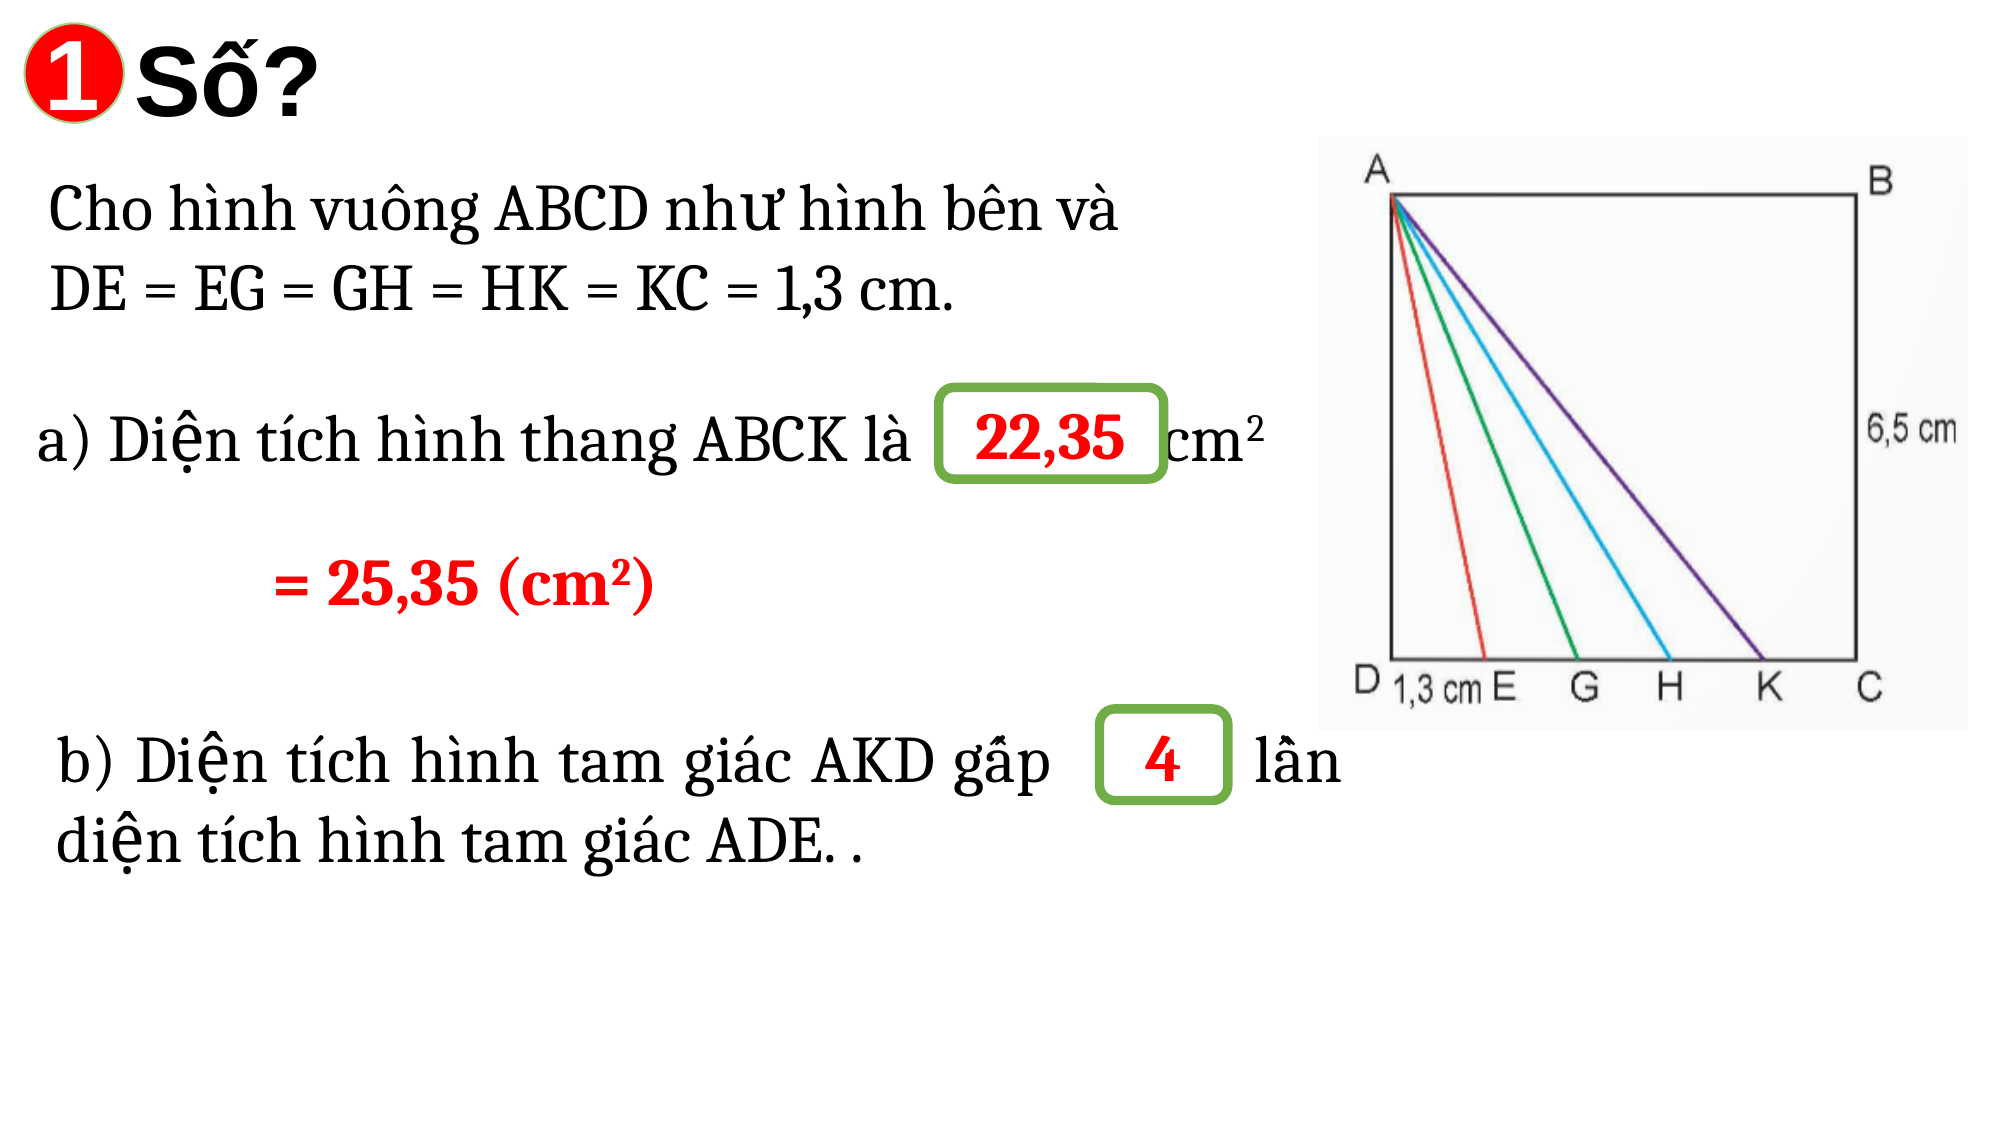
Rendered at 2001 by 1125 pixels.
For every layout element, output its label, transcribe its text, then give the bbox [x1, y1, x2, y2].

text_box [24, 3, 124, 140]
text_box 22,35 [937, 386, 1165, 481]
text_box Số? [119, 8, 1084, 144]
picture [1318, 136, 1968, 730]
text_box Cho hình vuông ABCD như hình bên và DE = EG = GH = HK = KC = 1,3 cm. [34, 156, 1318, 332]
text_box a) Diện tích hình thang ABCK là cm2 [22, 387, 1310, 483]
text_box 4 [1098, 707, 1229, 802]
text_box b) Diện tích hình tam giác AKD gấp lần diện tích hình tam giác ADE. . [41, 708, 1358, 884]
